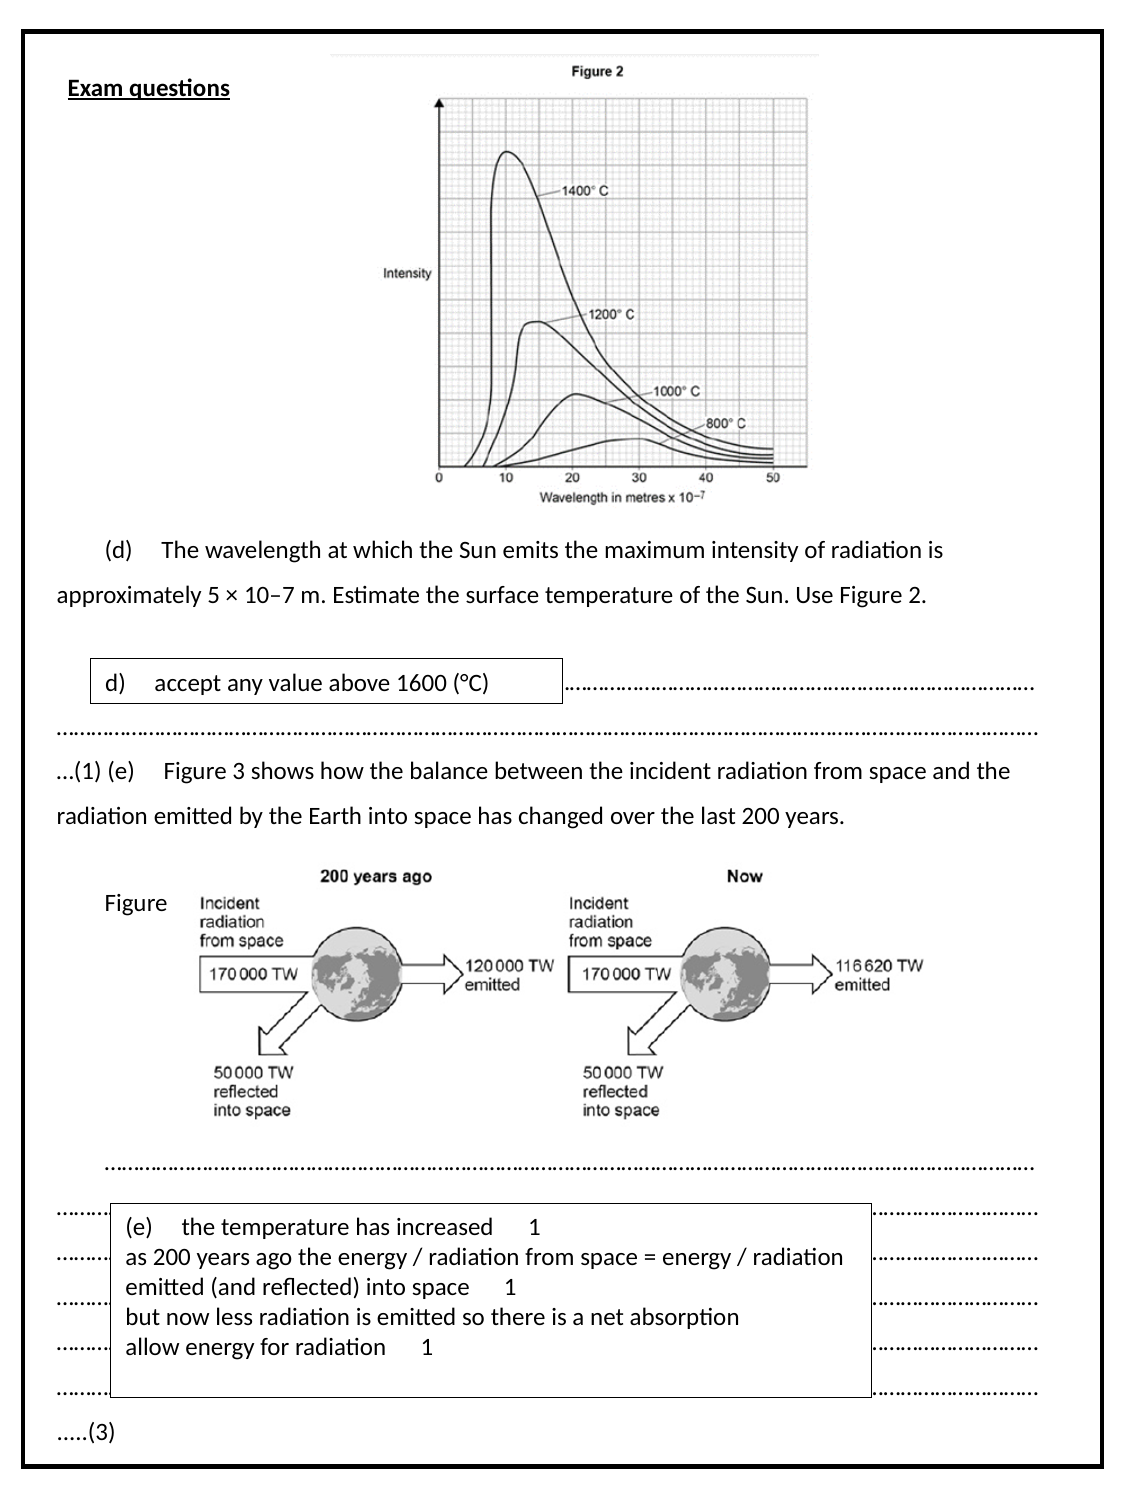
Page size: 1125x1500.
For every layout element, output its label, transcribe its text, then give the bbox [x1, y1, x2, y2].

text_box [22, 30, 1103, 1468]
picture [171, 848, 932, 1127]
picture [330, 54, 819, 515]
text_box (d) The wavelength at which the Sun emits the maximum intensity of radiation is approximately 5 × 10–7 m. Estimate the surface temperature of the Sun. Use Figure 2. …………………………………………………………………………………………………………………………………………………………………………………………………………………………………………………………………………………………………………(1) (e) Figure 3 shows how the balance between the incident radiation from space and the radiation emitted by the Earth into space has changed over the last 200 years. Figure 3 ……………………………………………………………………………………………………………………………………………………………………………………………………………………………………………………………………………………………………………………………………………………………………………………………………………………………………………………………………………………………………………………………………………………………………………………………………………………………………………………………………………………………………………………………………………………………………………………………………………………………………………………………………………………………………………………………………….....(3) [41, 114, 1061, 1453]
text_box (e) the temperature has increased 1 as 200 years ago the energy / radiation from space = energy / radiation emitted (and reflected) into space 1 but now less radiation is emitted so there is a net absorption allow energy for radiation 1 [110, 1203, 872, 1398]
text_box d) accept any value above 1600 (°C) [90, 658, 563, 704]
text_box Exam questions [53, 49, 1072, 154]
